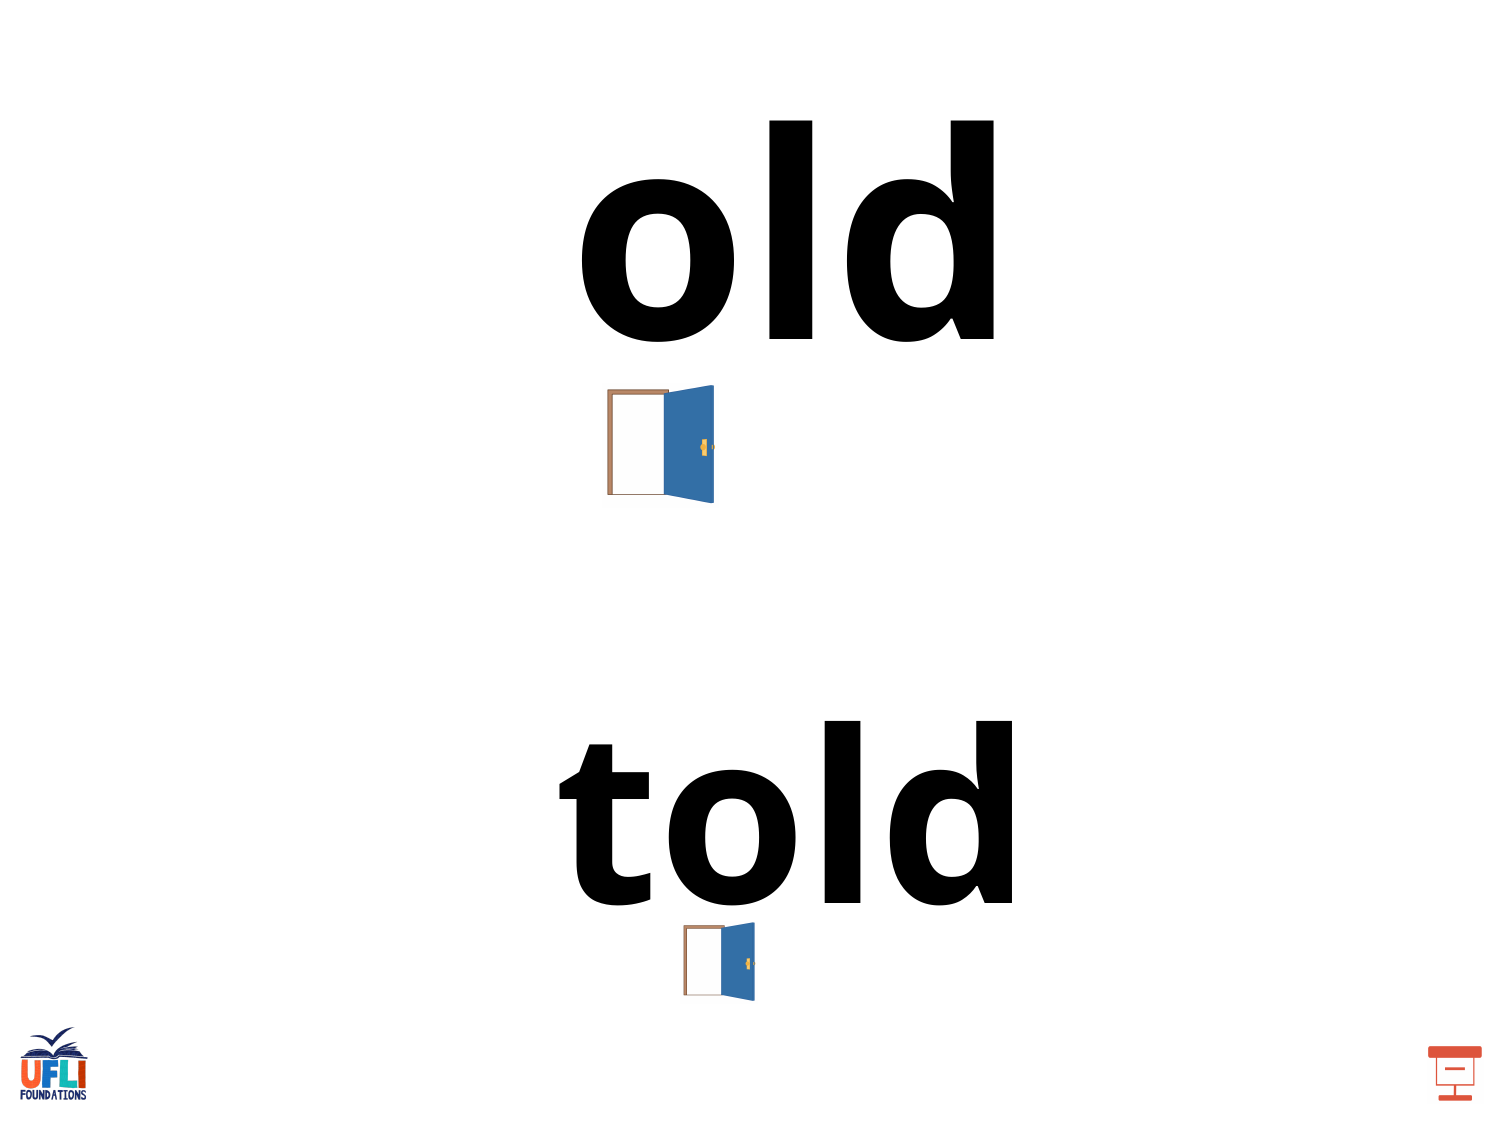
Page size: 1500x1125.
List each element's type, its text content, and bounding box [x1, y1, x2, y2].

text_box old [302, 45, 1284, 405]
picture [16, 1027, 90, 1103]
picture [1427, 1043, 1484, 1104]
picture [602, 383, 719, 508]
text_box told [302, 656, 1284, 960]
picture [680, 921, 758, 1004]
